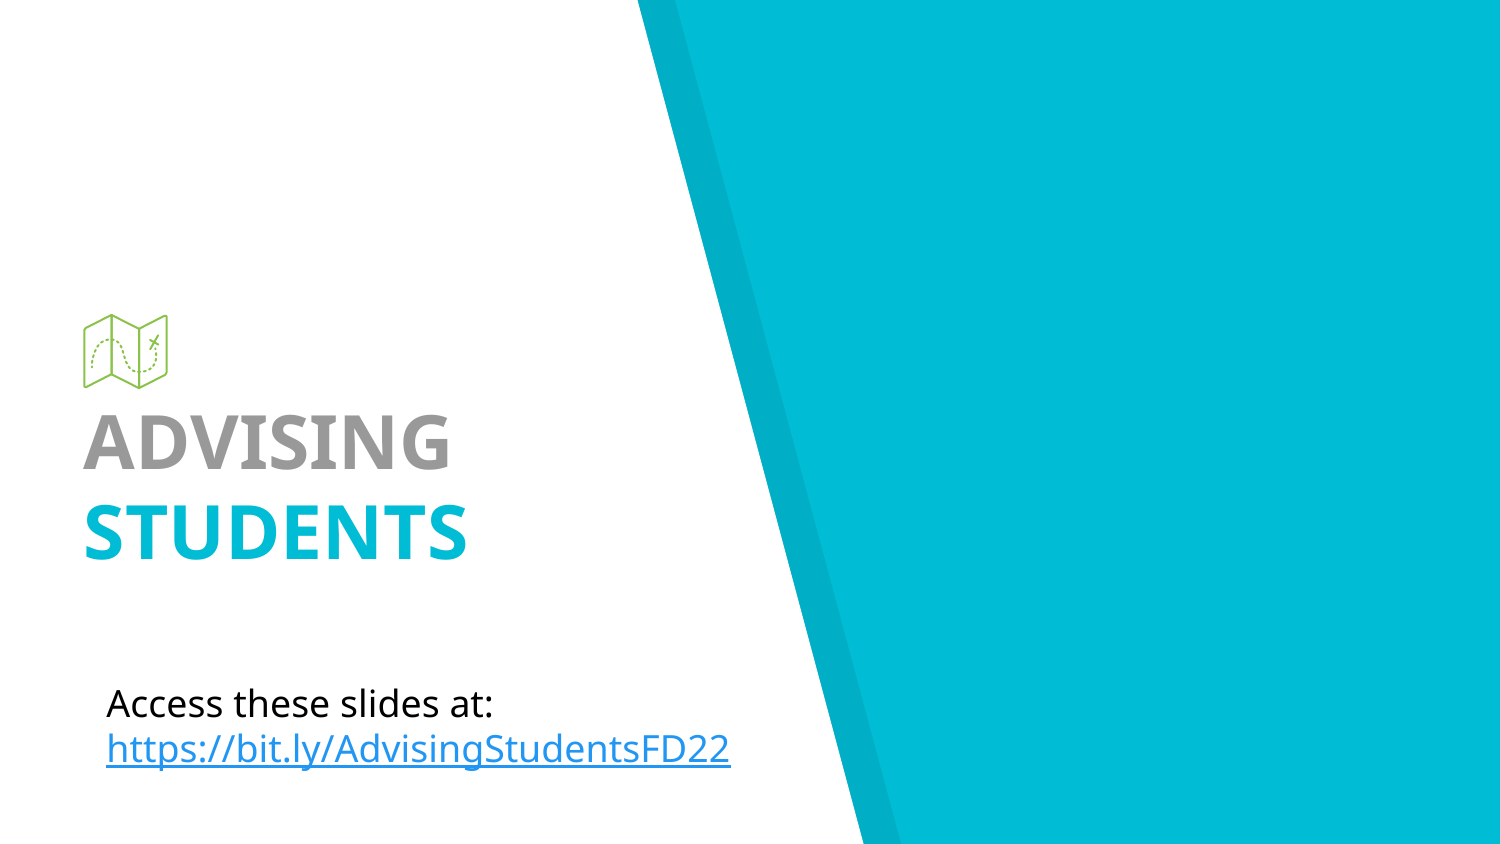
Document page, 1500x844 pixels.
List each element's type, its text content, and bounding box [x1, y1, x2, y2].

text_box Access these slides at: https://bit.ly/AdvisingStudentsFD22 [91, 664, 816, 791]
title ADVISING STUDENTS [68, 395, 763, 590]
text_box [84, 314, 167, 389]
